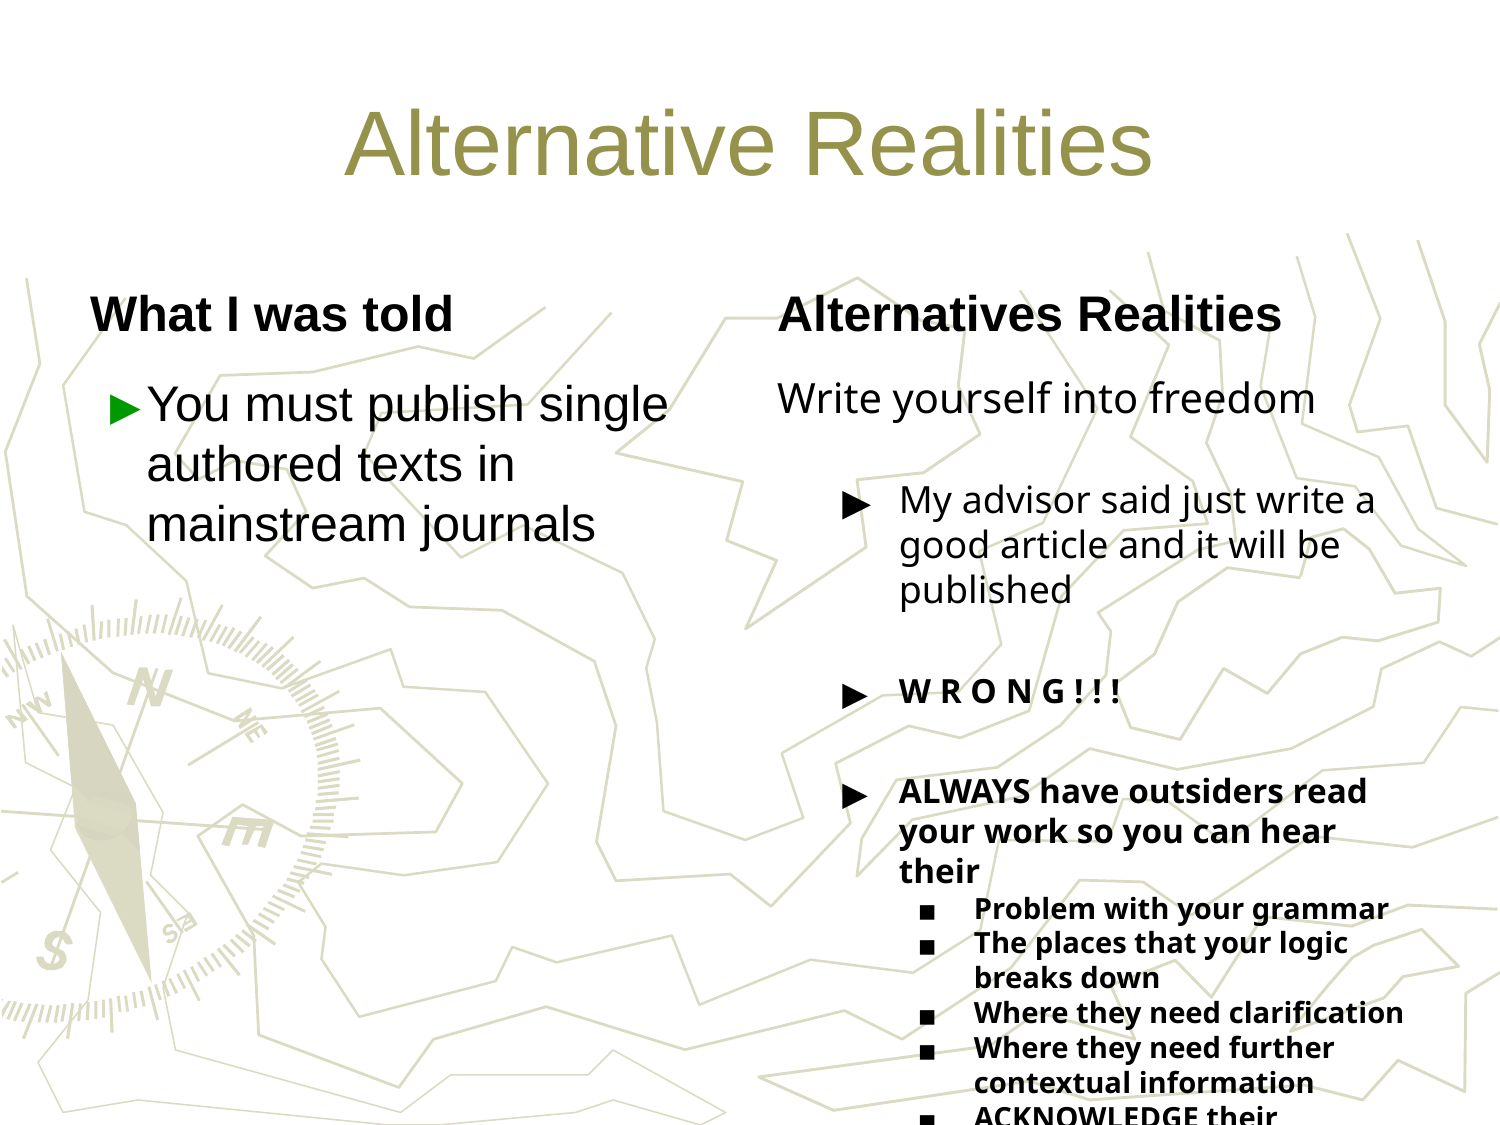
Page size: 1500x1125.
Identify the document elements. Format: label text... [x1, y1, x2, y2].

list You must publish single authored texts in mainstream journals [75, 356, 738, 1005]
list What I was told [75, 251, 738, 356]
title Alternative Realities [75, 45, 1425, 233]
list Alternatives Realities [761, 251, 1425, 356]
list Write yourself into freedom My advisor said just write a good article and it will be published W R O N G ! ! ! ALWAYS have outsiders read your work so you can hear their Problem with your grammar The places that your logic breaks down Where they need clarification Where they need further contextual information ACKNOWLEDGE their editorial work in a footnote [761, 356, 1425, 1092]
